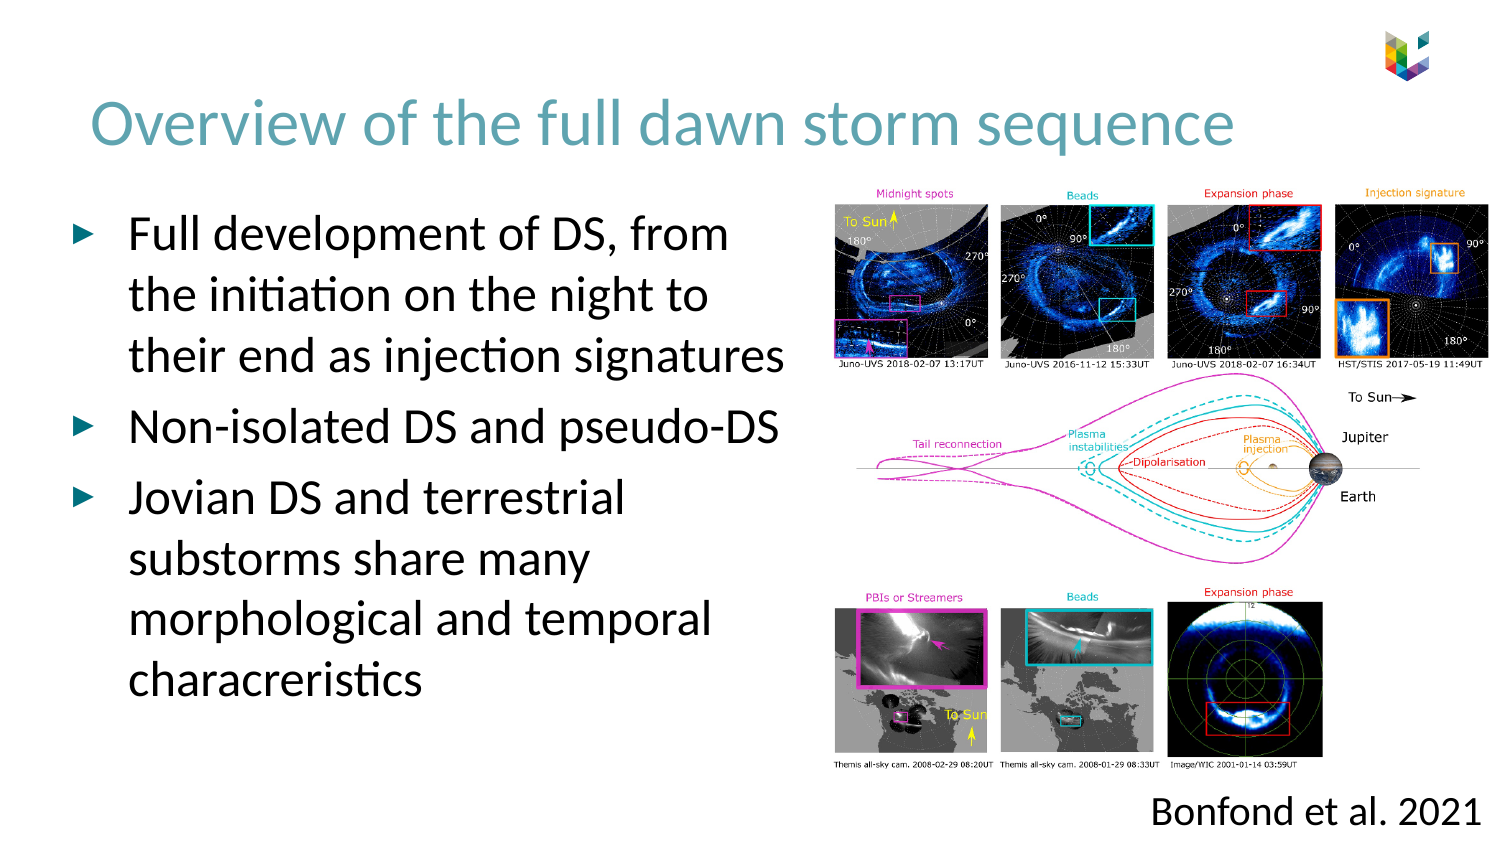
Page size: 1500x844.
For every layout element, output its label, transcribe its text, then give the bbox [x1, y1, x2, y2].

title Overview of the full dawn storm sequence [75, 52, 1329, 185]
picture [1366, 11, 1448, 101]
picture [824, 175, 1500, 772]
list Full development of DS, from the initiation on the night to their end as injection signatures Non-isolated DS and pseudo-DS Jovian DS and terrestrial substorms share many morphological and temporal characreristics [58, 192, 808, 756]
text_box Bonfond et al. 2021 [1135, 778, 1500, 844]
